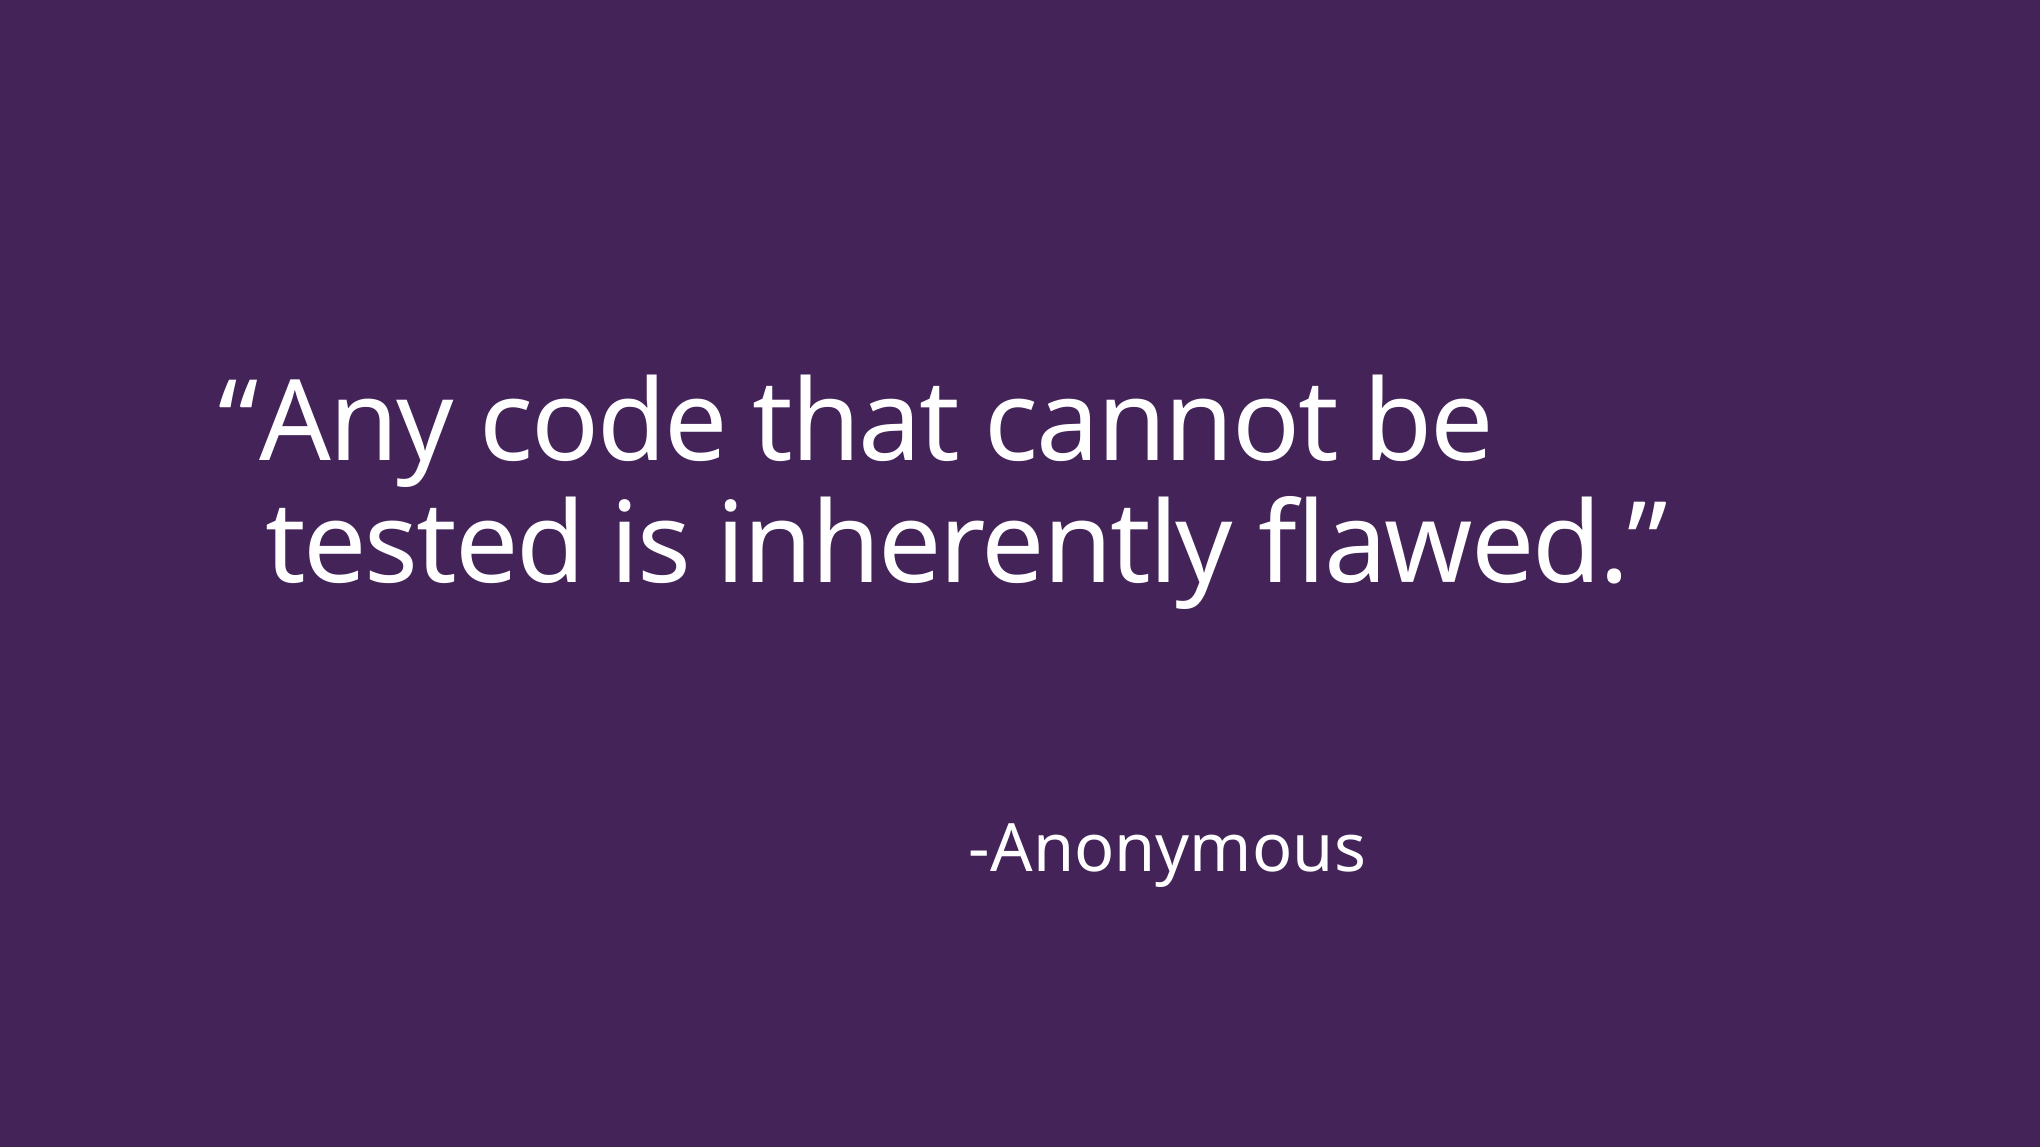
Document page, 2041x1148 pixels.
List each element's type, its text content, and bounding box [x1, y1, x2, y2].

title “Any code that cannot be tested is inherently flawed.” [195, 348, 1846, 500]
list -Anonymous [945, 798, 1846, 902]
